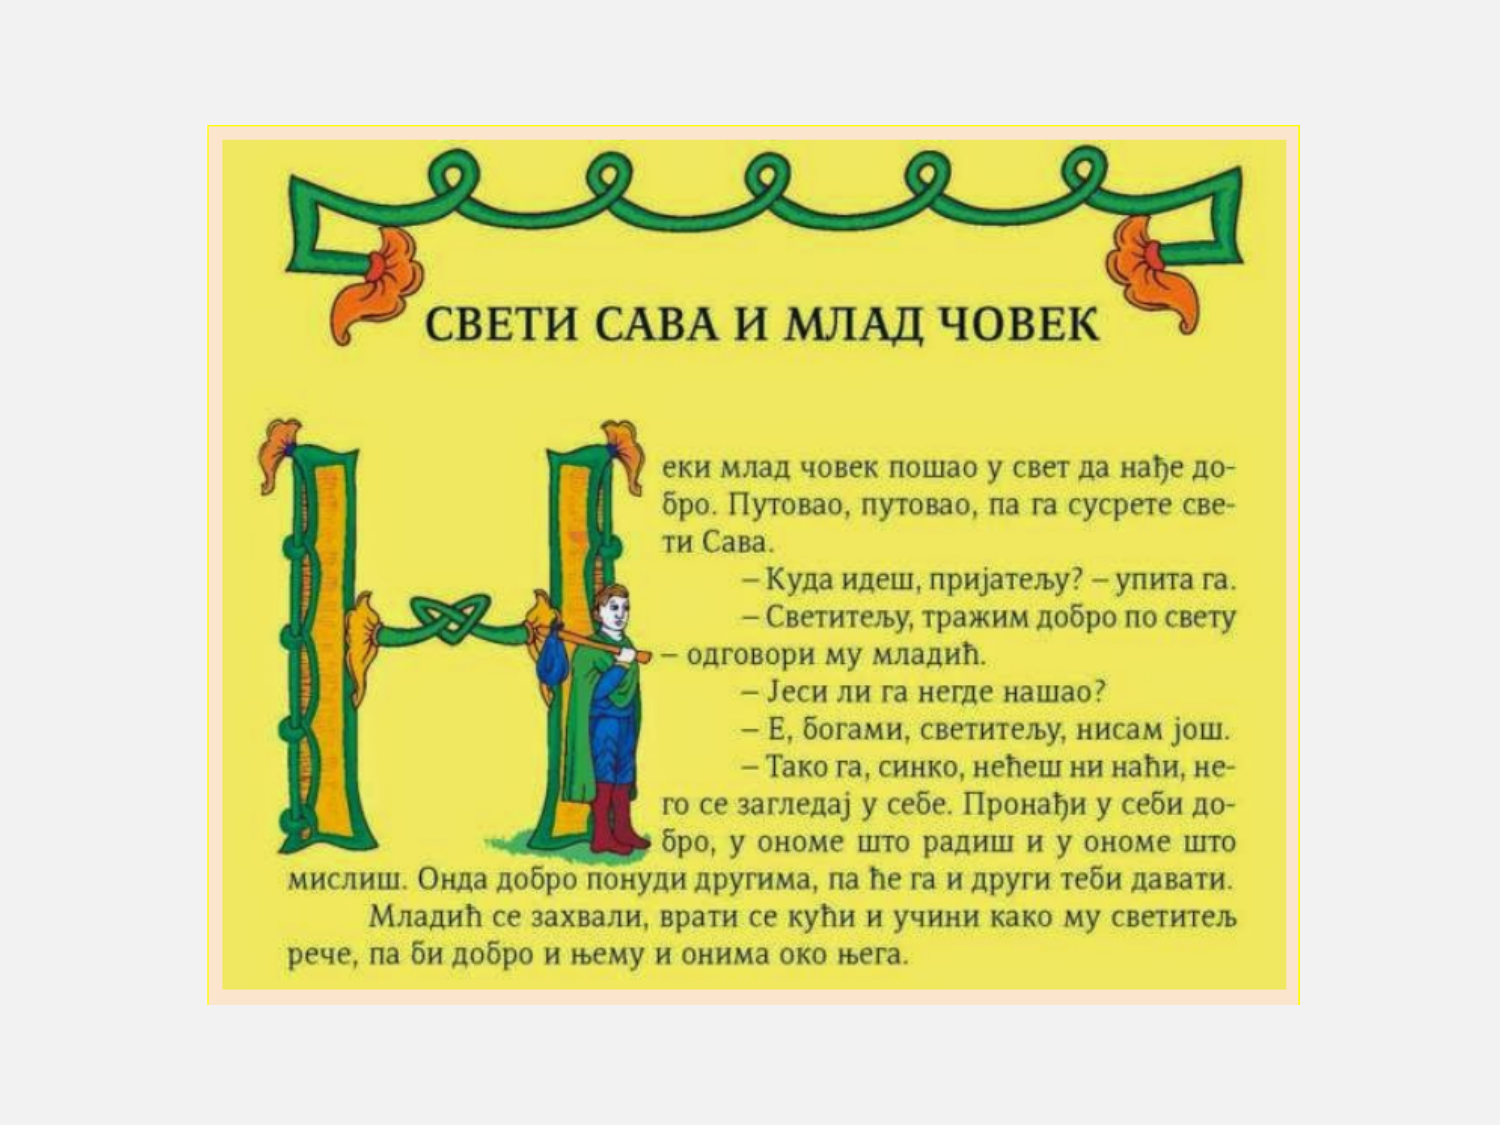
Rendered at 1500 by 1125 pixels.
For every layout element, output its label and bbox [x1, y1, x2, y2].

picture [206, 125, 1300, 1005]
